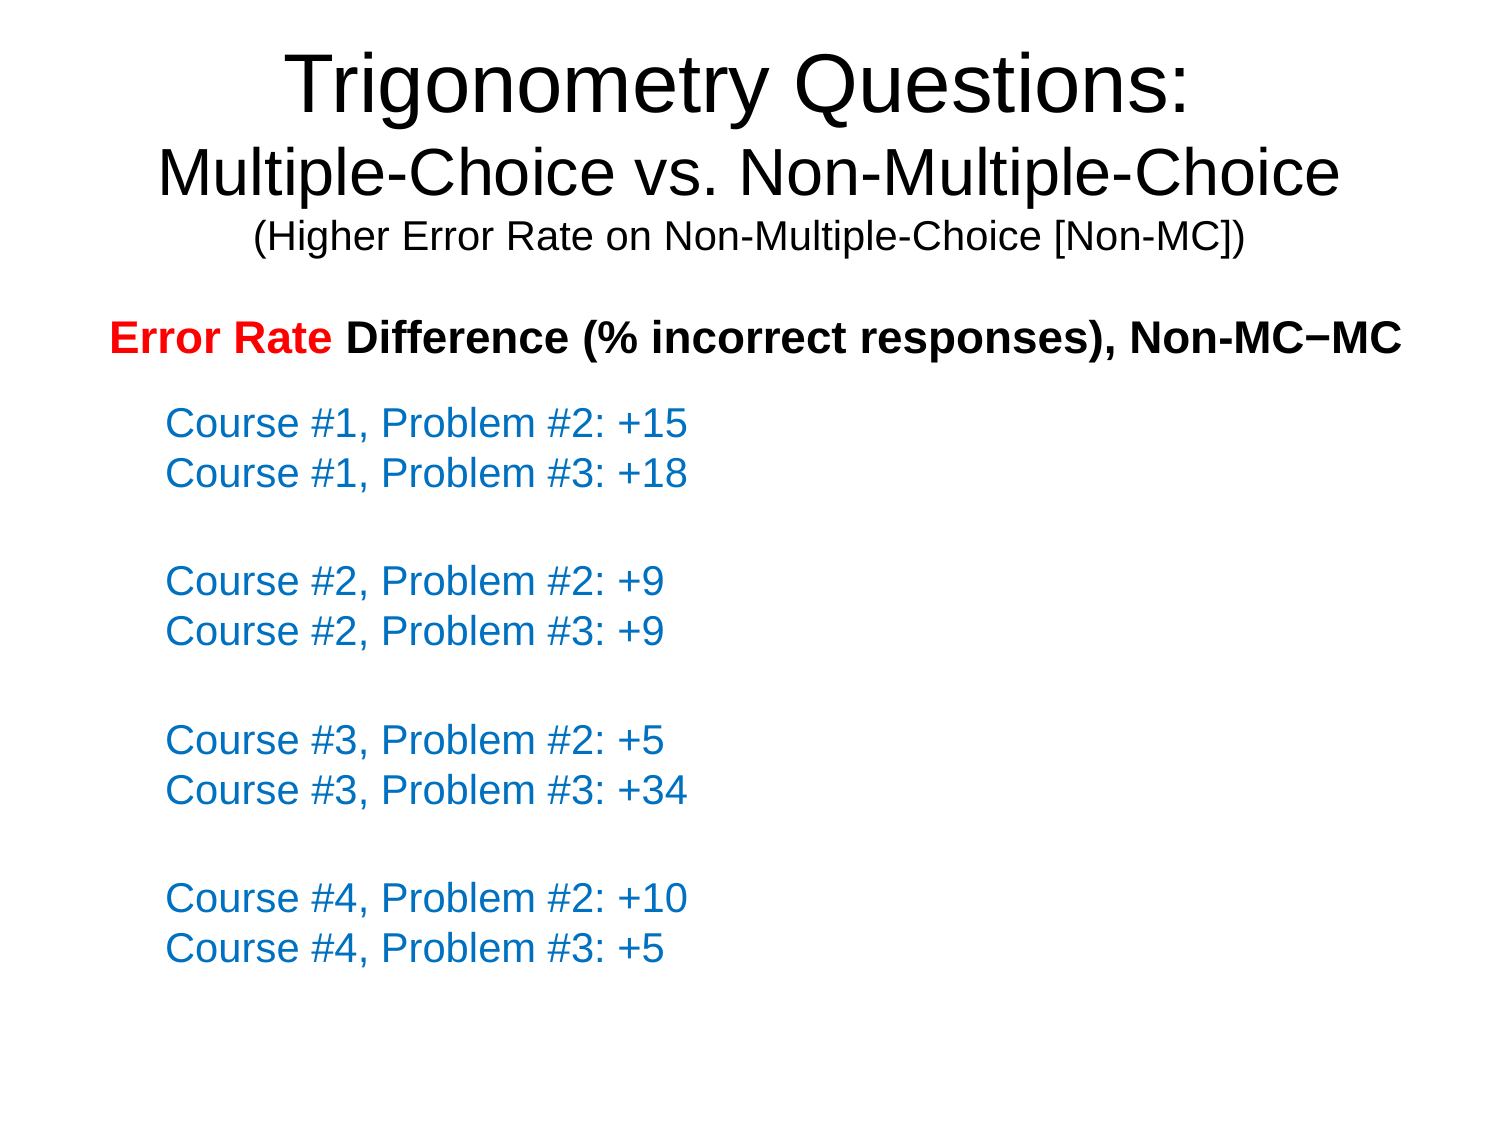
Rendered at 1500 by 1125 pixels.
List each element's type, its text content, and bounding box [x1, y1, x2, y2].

title Trigonometry Questions: Multiple-Choice vs. Non-Multiple-Choice (Higher Error Rate on Non-Multiple-Choice [Non-MC]) [74, 49, 1426, 238]
list Error Rate Difference (% incorrect responses), Non-MC−MC Course #1, Problem #2: +15 Course #1, Problem #3: +18 Course #2, Problem #2: +9 Course #2, Problem #3: +9 Course #3, Problem #2: +5 Course #3, Problem #3: +34 Course #4, Problem #2: +10 Course #4, Problem #3: +5 [74, 299, 1451, 1113]
